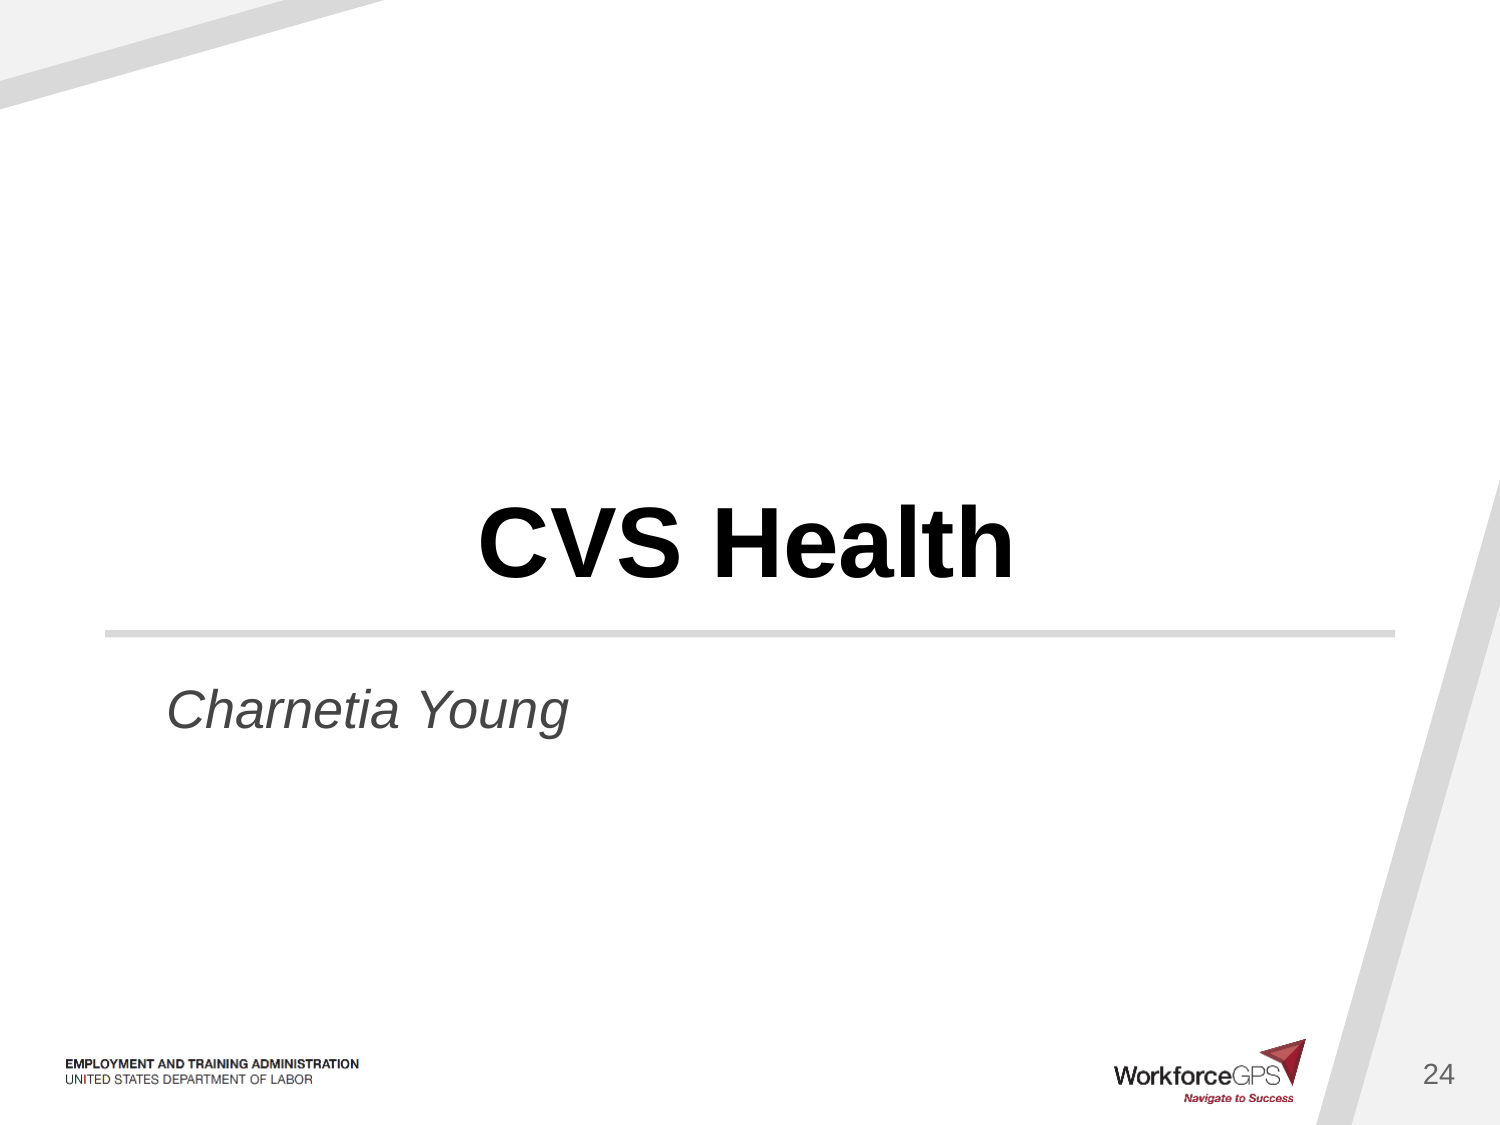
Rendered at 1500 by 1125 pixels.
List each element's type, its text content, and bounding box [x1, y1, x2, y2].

picture [1112, 1038, 1308, 1105]
title CVS Health [102, 138, 1393, 607]
list Charnetia Young [151, 666, 1344, 973]
slide_number 24 [1260, 1042, 1471, 1103]
picture [59, 1053, 370, 1092]
